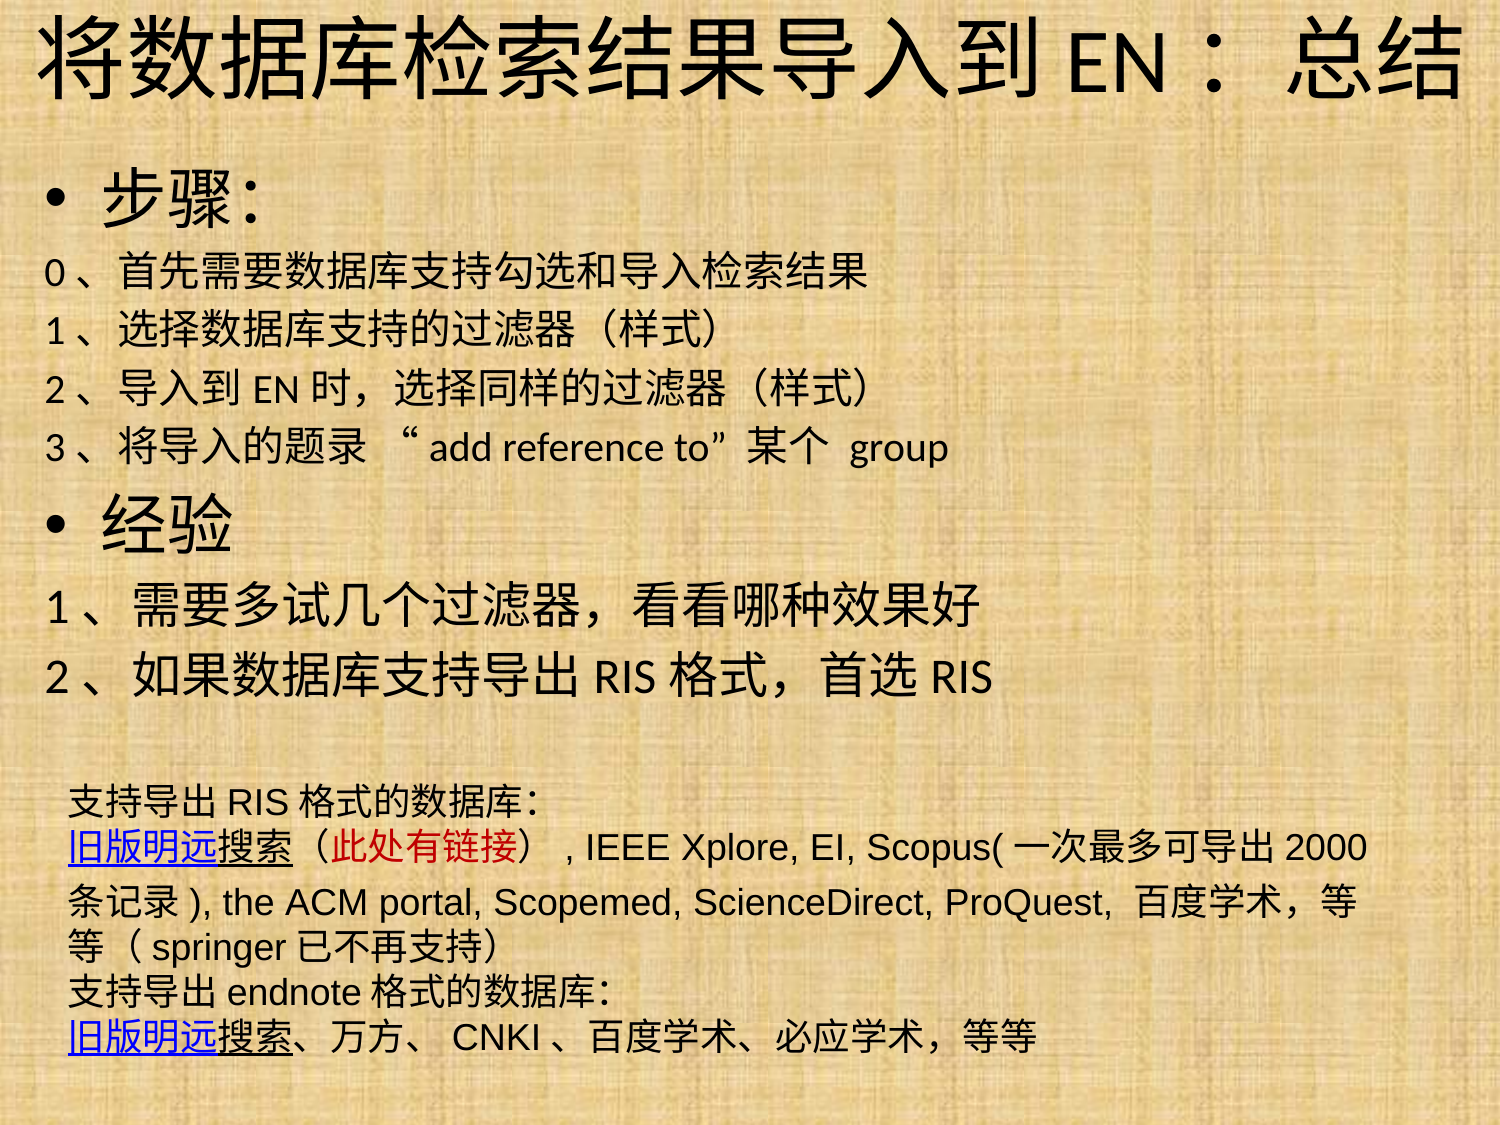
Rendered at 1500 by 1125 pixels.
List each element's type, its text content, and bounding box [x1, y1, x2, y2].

list 步骤： 0、首先需要数据库支持勾选和导入检索结果 1、选择数据库支持的过滤器（样式） 2、导入到EN时，选择同样的过滤器（样式） 3、将导入的题录 “add reference to” 某个 group 经验 1、需要多试几个过滤器，看看哪种效果好 2、如果数据库支持导出RIS格式，首选RIS [29, 148, 1392, 732]
text_box 支持导出RIS格式的数据库： 旧版明远搜索（此处有链接）, IEEE Xplore, EI, Scopus(一次最多可导出2000条记录), the ACM portal, Scopemed, ScienceDirect, ProQuest, 百度学术，等等（springer已不再支持） 支持导出endnote格式的数据库： 旧版明远搜索、万方、CNKI、百度学术、必应学术，等等 [53, 770, 1388, 1075]
picture [0, 0, 1500, 1125]
title 将数据库检索结果导入到EN：总结 [1, 0, 1500, 113]
